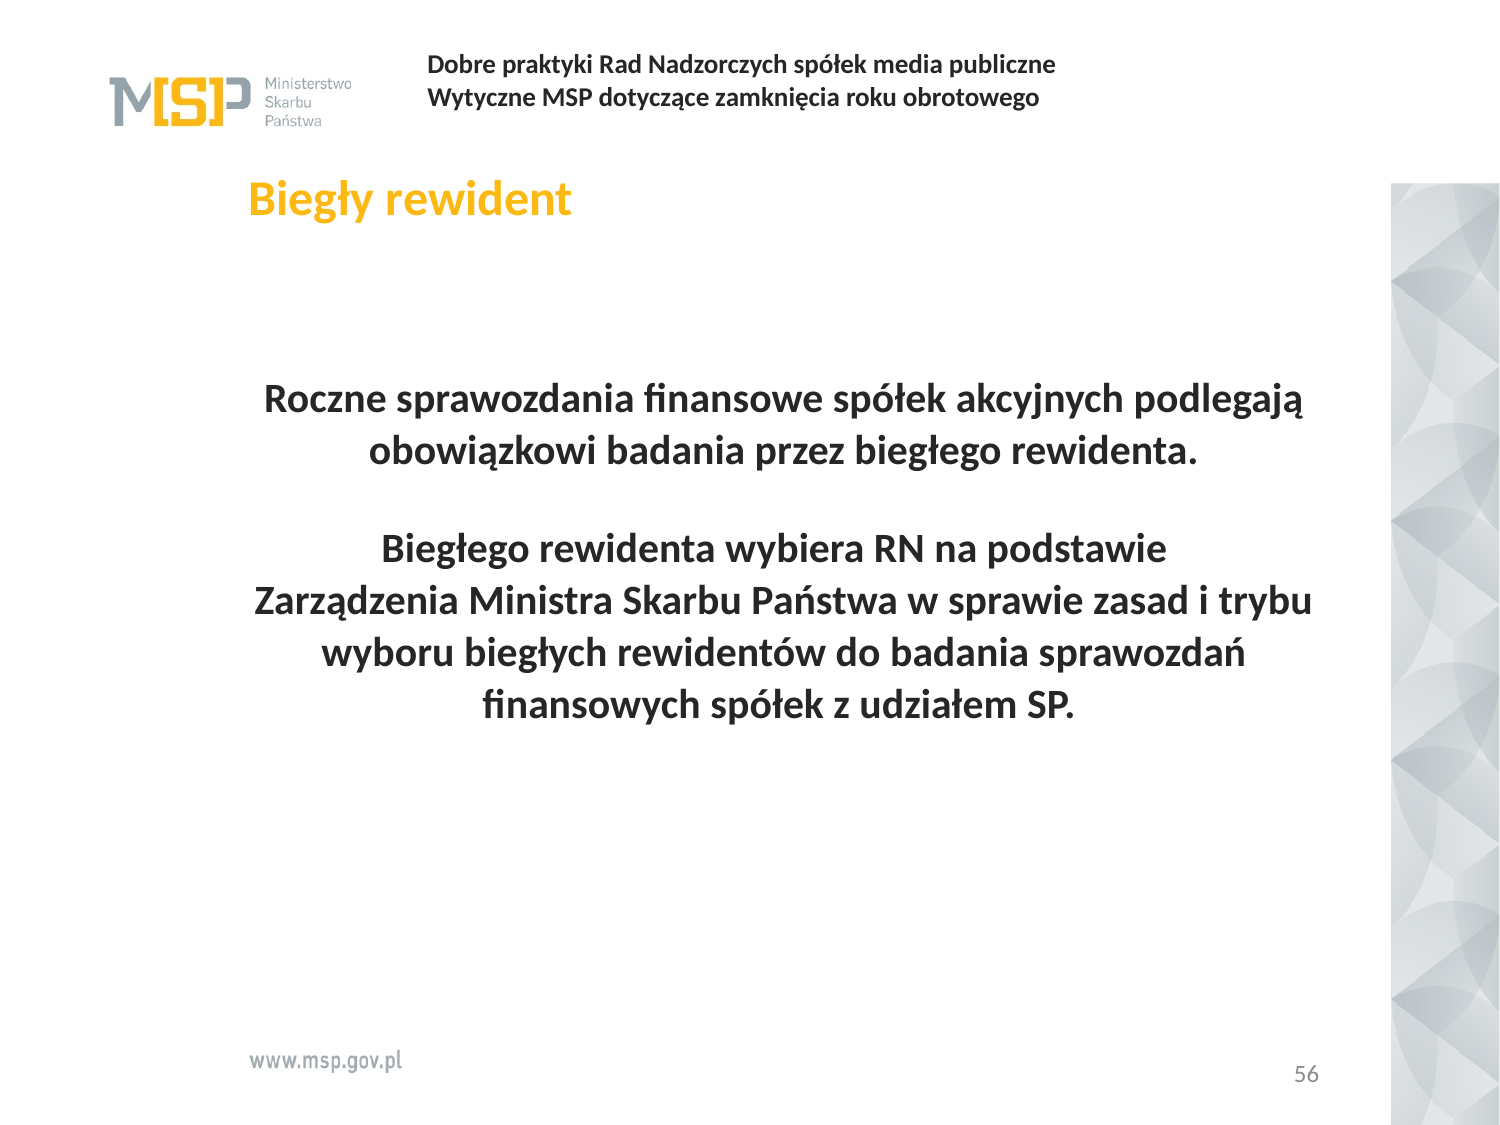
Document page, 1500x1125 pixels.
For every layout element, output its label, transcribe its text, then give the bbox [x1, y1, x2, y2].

title Dobre praktyki Rad Nadzorczych spółek media publiczne Wytyczne MSP dotyczące zamknięcia roku obrotowego [412, 32, 1335, 126]
list Biegły rewident Roczne sprawozdania finansowe spółek akcyjnych podlegają obowiązkowi badania przez biegłego rewidenta. Biegłego rewidenta wybiera RN na podstawie Zarządzenia Ministra Skarbu Państwa w sprawie zasad i trybu wyboru biegłych rewidentów do badania sprawozdań finansowych spółek z udziałem SP. [248, 165, 1335, 1017]
slide_number 56 [1075, 1042, 1335, 1103]
picture [0, 0, 1500, 1125]
